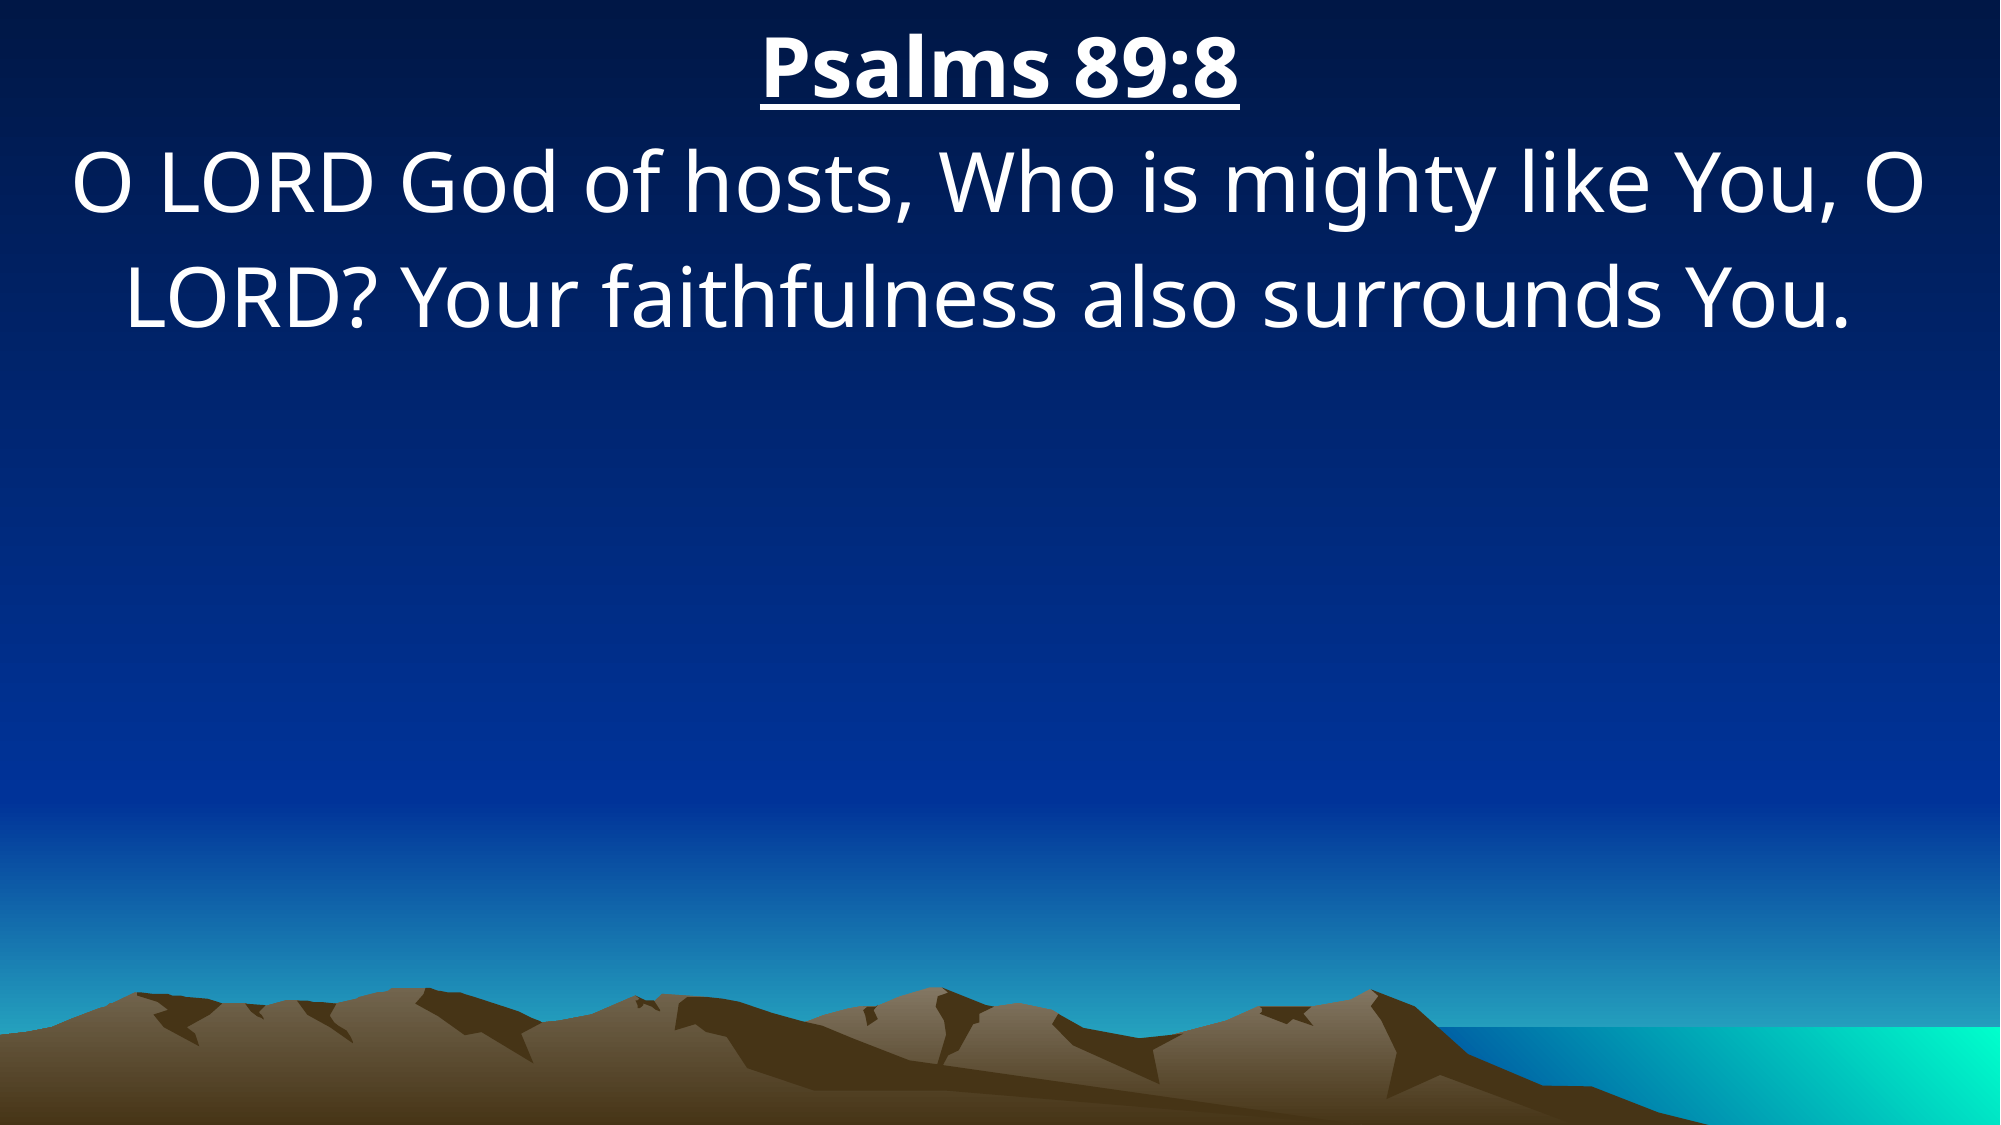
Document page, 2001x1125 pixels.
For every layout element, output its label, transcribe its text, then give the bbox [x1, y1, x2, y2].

text_box Psalms 89:8 O LORD God of hosts, Who is mighty like You, O LORD? Your faithfulness also surrounds You. [0, 0, 2000, 900]
